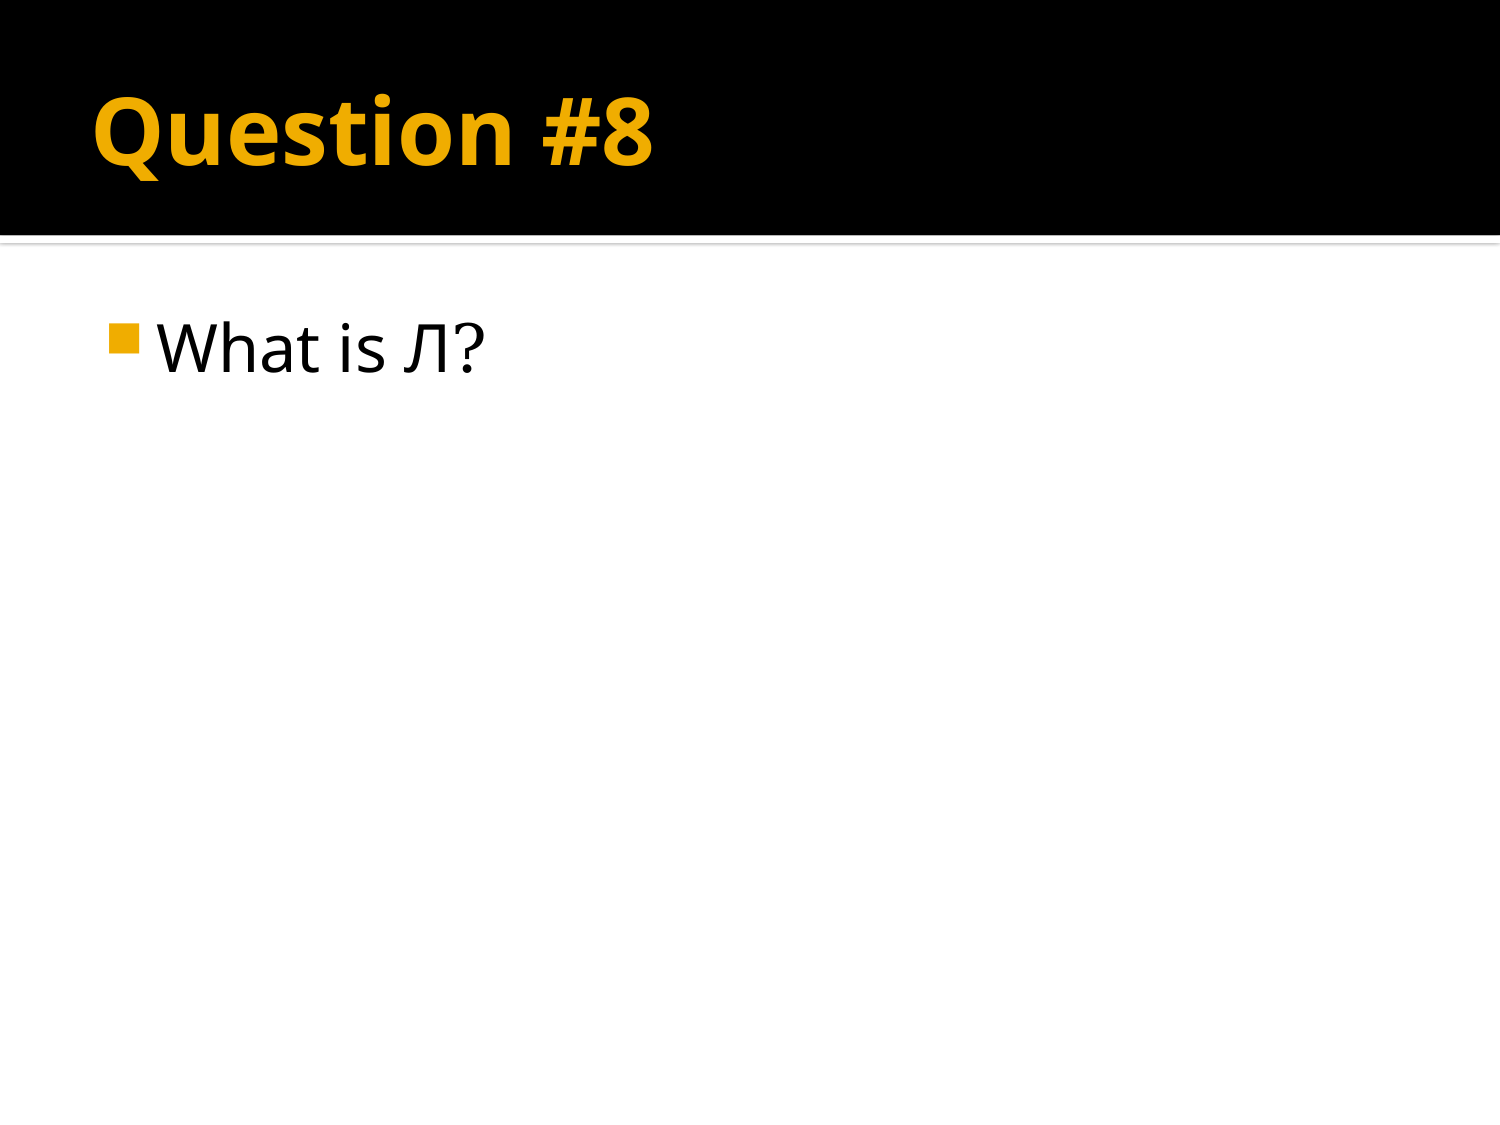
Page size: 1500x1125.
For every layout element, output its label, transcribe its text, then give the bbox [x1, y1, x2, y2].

list What is Л? [75, 291, 1425, 1050]
title Question #8 [75, 25, 1425, 231]
